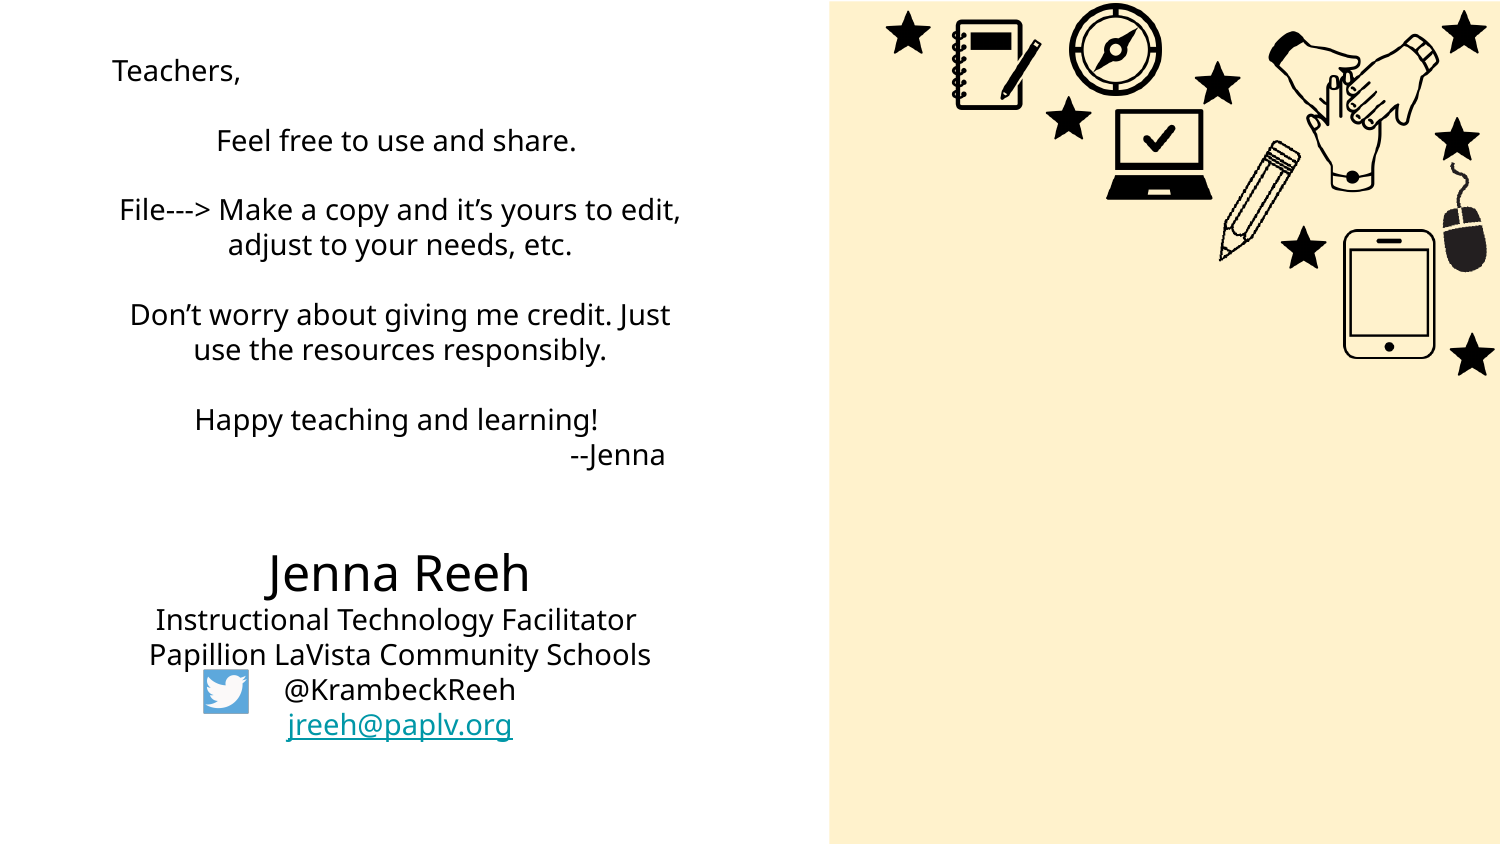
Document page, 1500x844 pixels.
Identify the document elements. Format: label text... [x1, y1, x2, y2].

picture [864, 0, 1500, 398]
text_box Teachers, Feel free to use and share. File---> Make a copy and it’s yours to edit, adjust to your needs, etc. Don’t worry about giving me credit. Just use the resources responsibly. Happy teaching and learning! --Jenna Jenna Reeh Instructional Technology Facilitator Papillion LaVista Community Schools @KrambeckReeh jreeh@paplv.org [97, 36, 704, 786]
text_box [829, 1, 1500, 844]
picture [203, 668, 249, 715]
